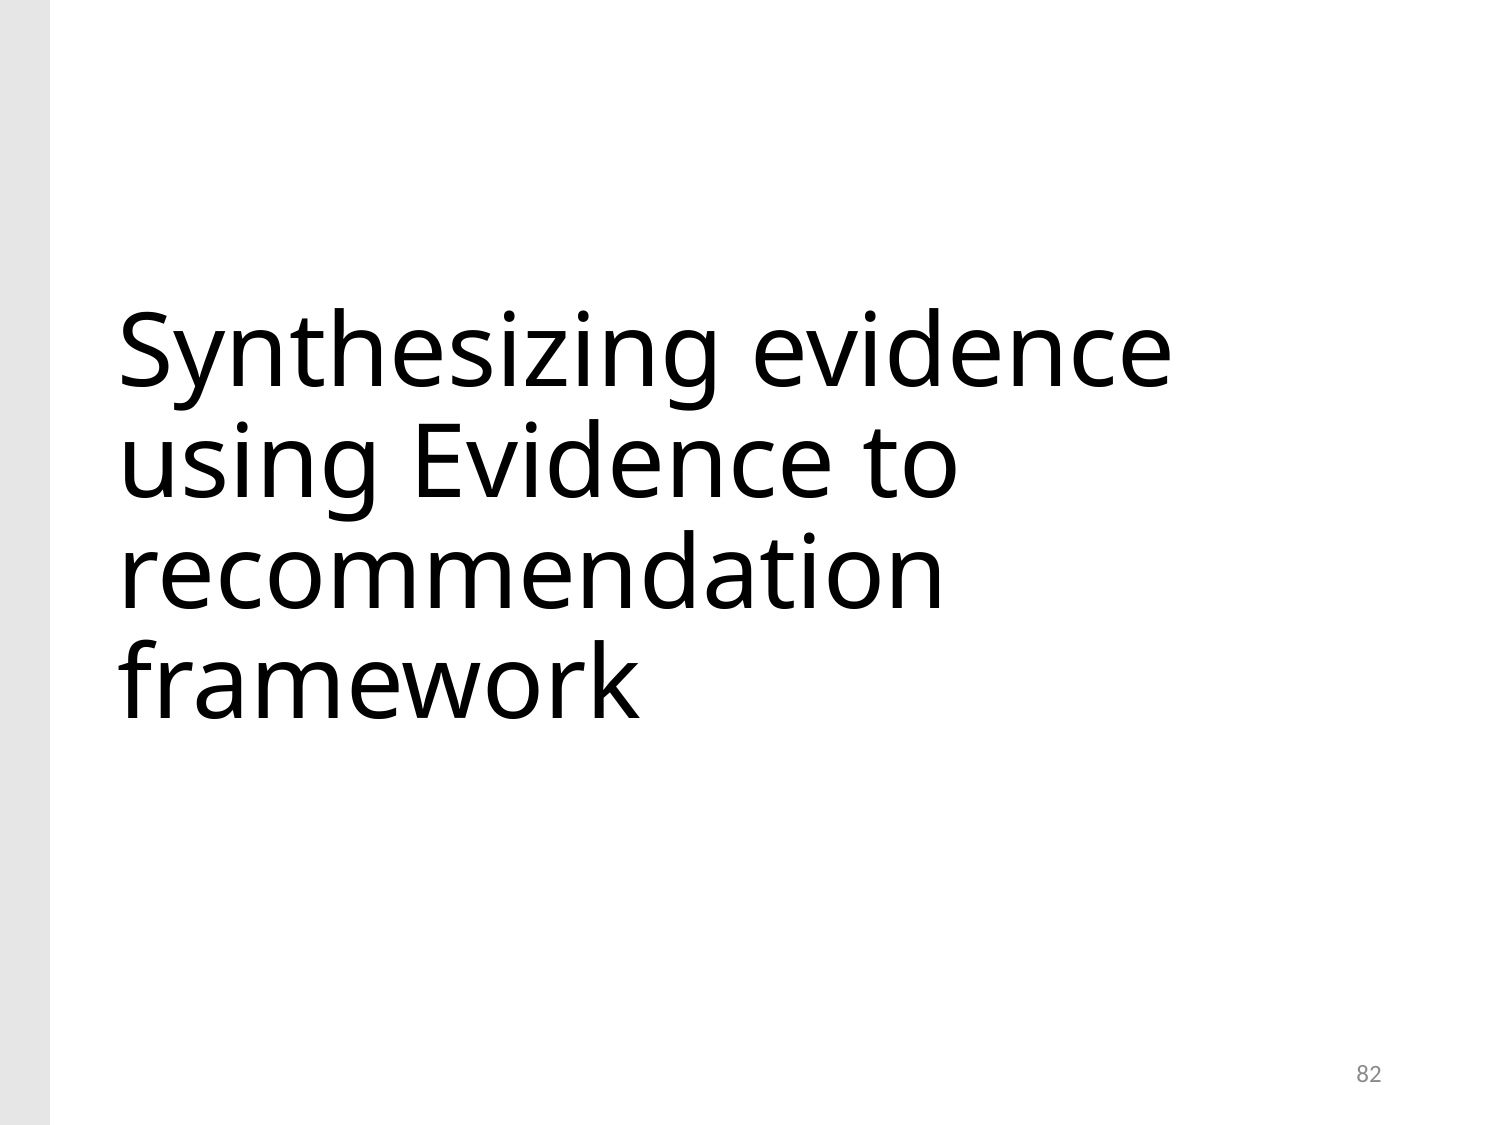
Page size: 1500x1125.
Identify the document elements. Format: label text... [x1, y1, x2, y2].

title Synthesizing evidence using Evidence to recommendation framework [102, 280, 1397, 749]
slide_number 82 [1059, 1042, 1397, 1103]
